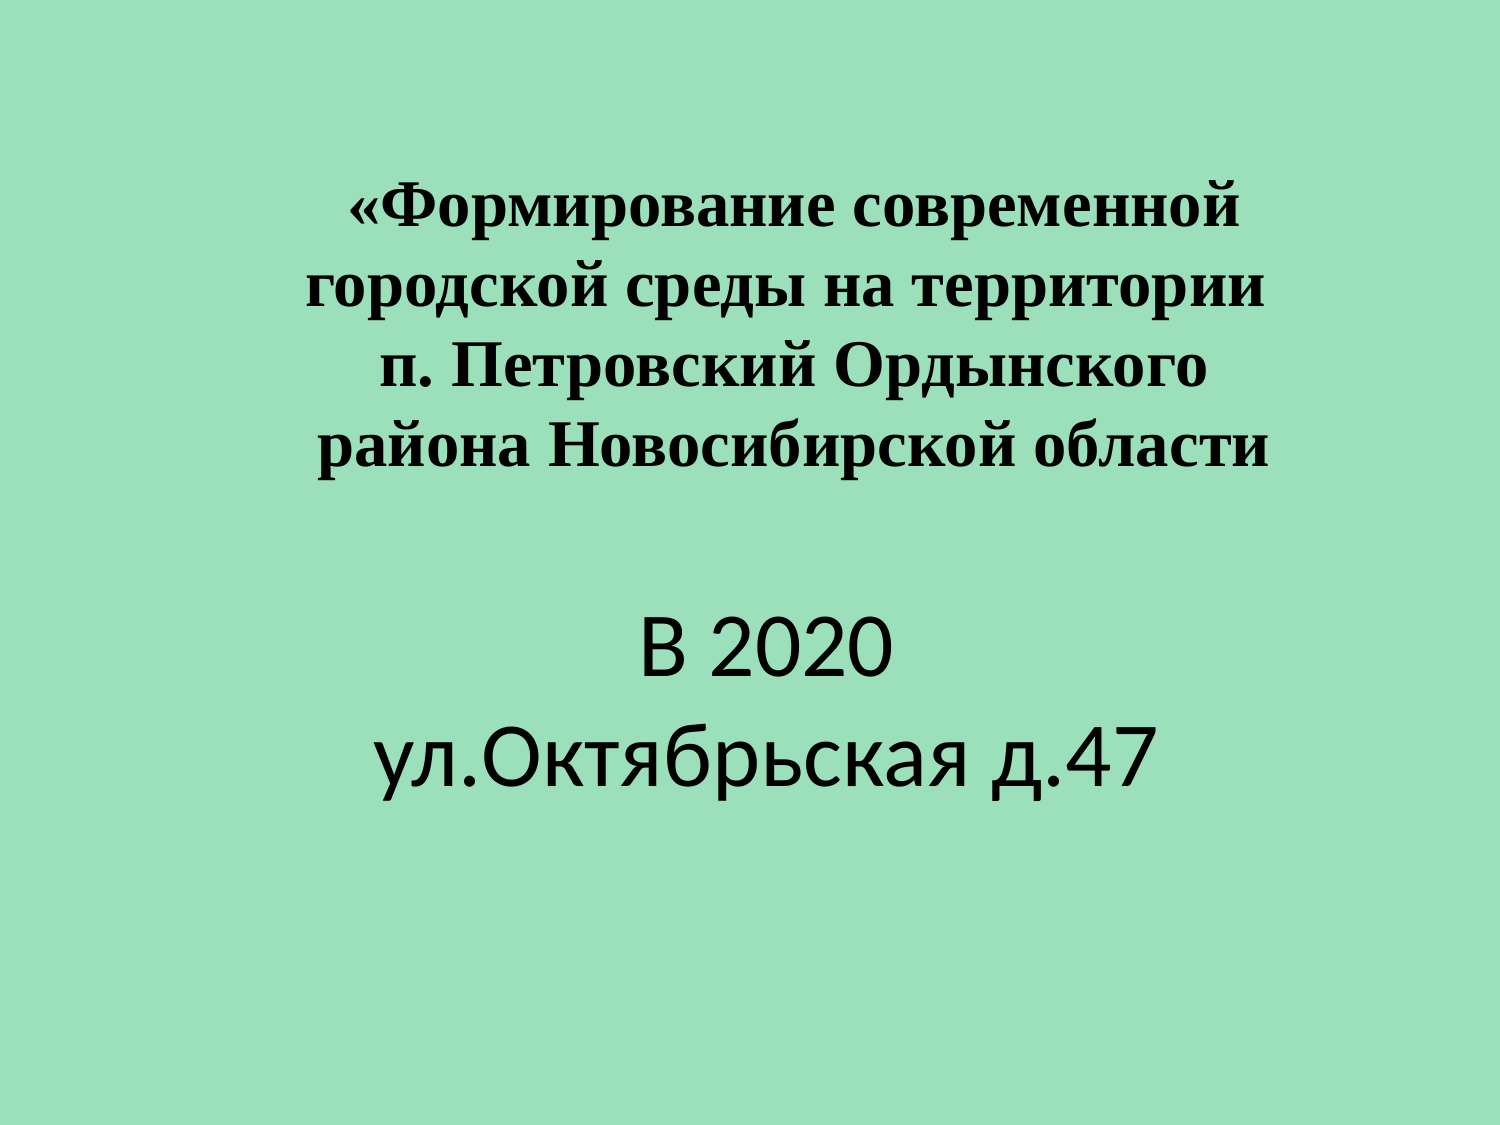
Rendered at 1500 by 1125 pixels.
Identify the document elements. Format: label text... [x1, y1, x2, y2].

subtitle «Формирование современной городской среды на территории п. Петровский Ордынского района Новосибирской области [269, 152, 1320, 586]
title В 2020 ул.Октябрьская д.47 [128, 574, 1404, 816]
